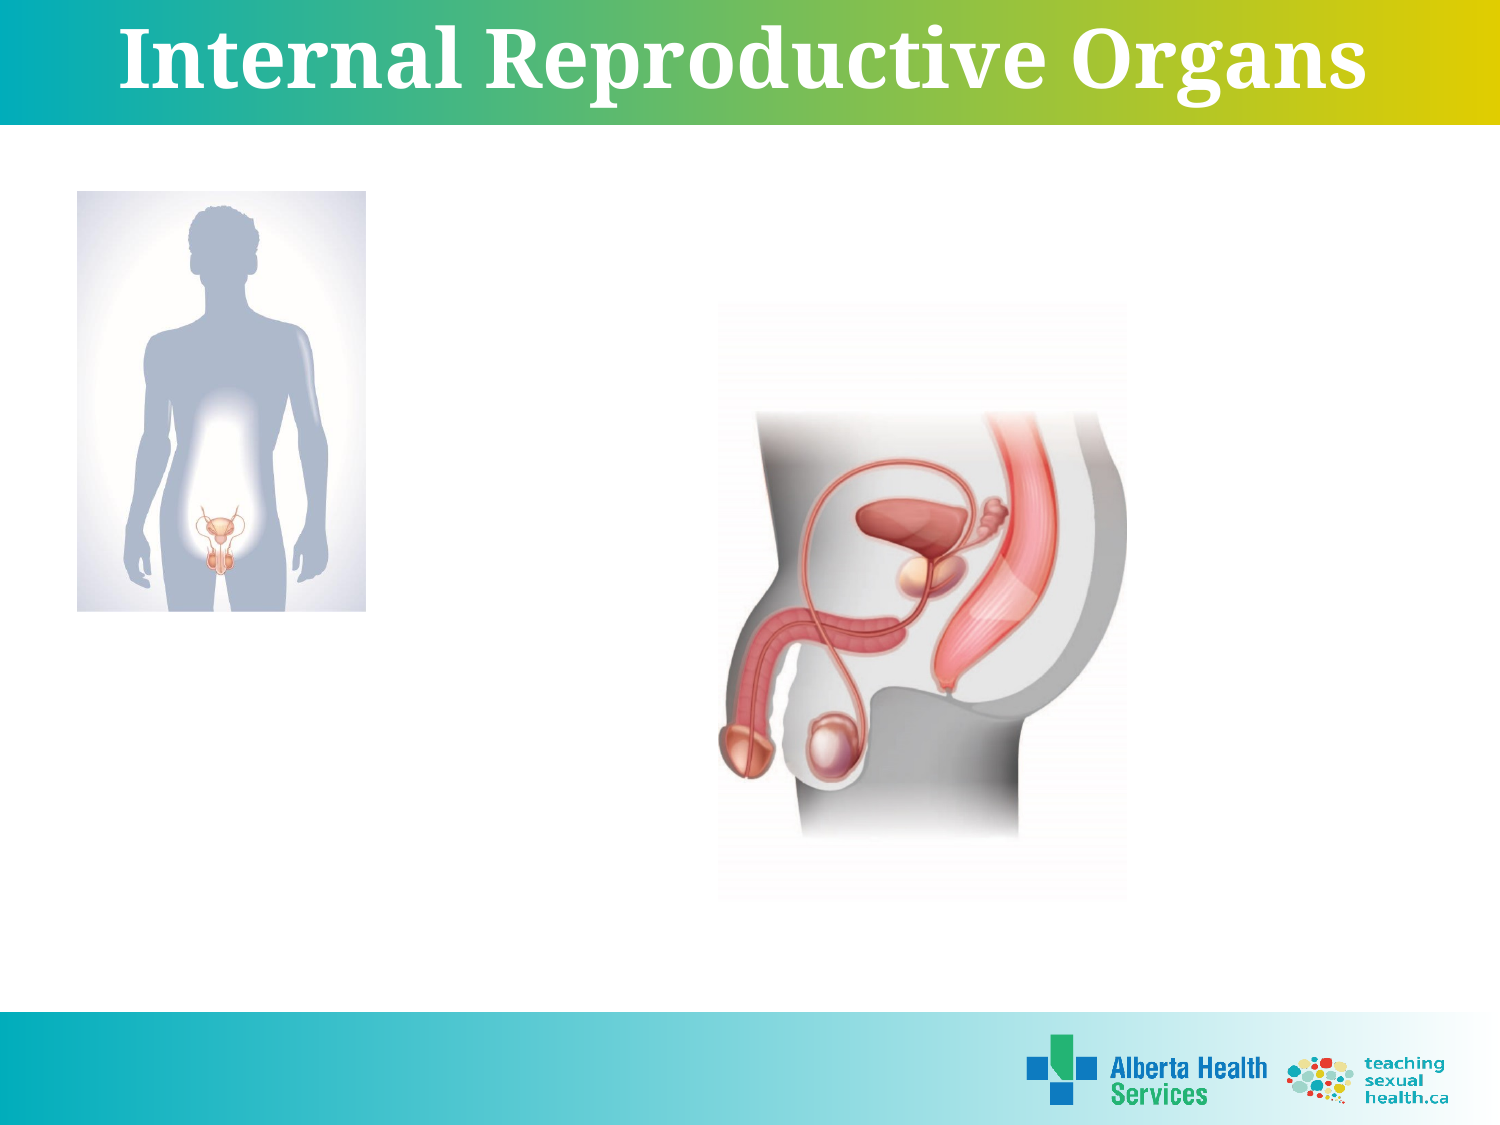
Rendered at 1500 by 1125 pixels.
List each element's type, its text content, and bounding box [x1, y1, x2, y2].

title Internal Reproductive Organs [103, 0, 1397, 124]
picture [77, 191, 366, 612]
picture [718, 301, 1127, 902]
picture [1024, 1032, 1451, 1106]
